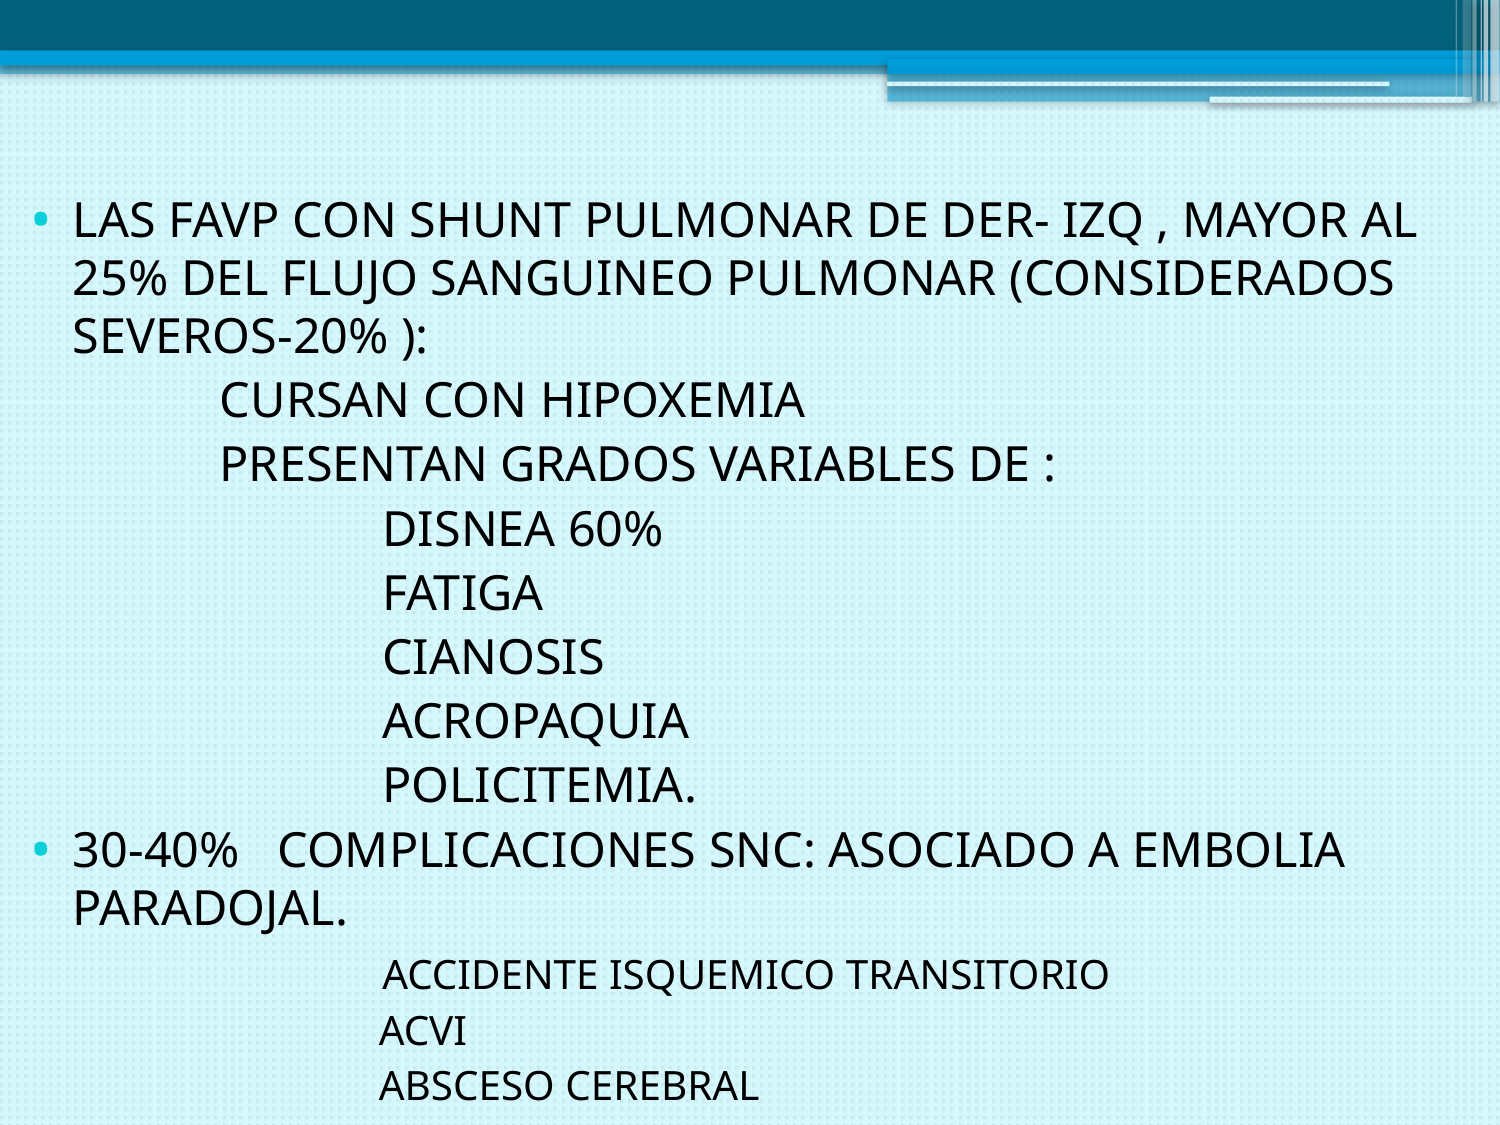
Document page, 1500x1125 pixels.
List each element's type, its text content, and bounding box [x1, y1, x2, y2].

list LAS FAVP CON SHUNT PULMONAR DE DER- IZQ , MAYOR AL 25% DEL FLUJO SANGUINEO PULMONAR (CONSIDERADOS SEVEROS-20% ): CURSAN CON HIPOXEMIA PRESENTAN GRADOS VARIABLES DE : DISNEA 60% FATIGA CIANOSIS ACROPAQUIA POLICITEMIA. 30-40% COMPLICACIONES SNC: ASOCIADO A EMBOLIA PARADOJAL. ACCIDENTE ISQUEMICO TRANSITORIO ACVI ABSCESO CEREBRAL [0, 117, 1500, 1125]
